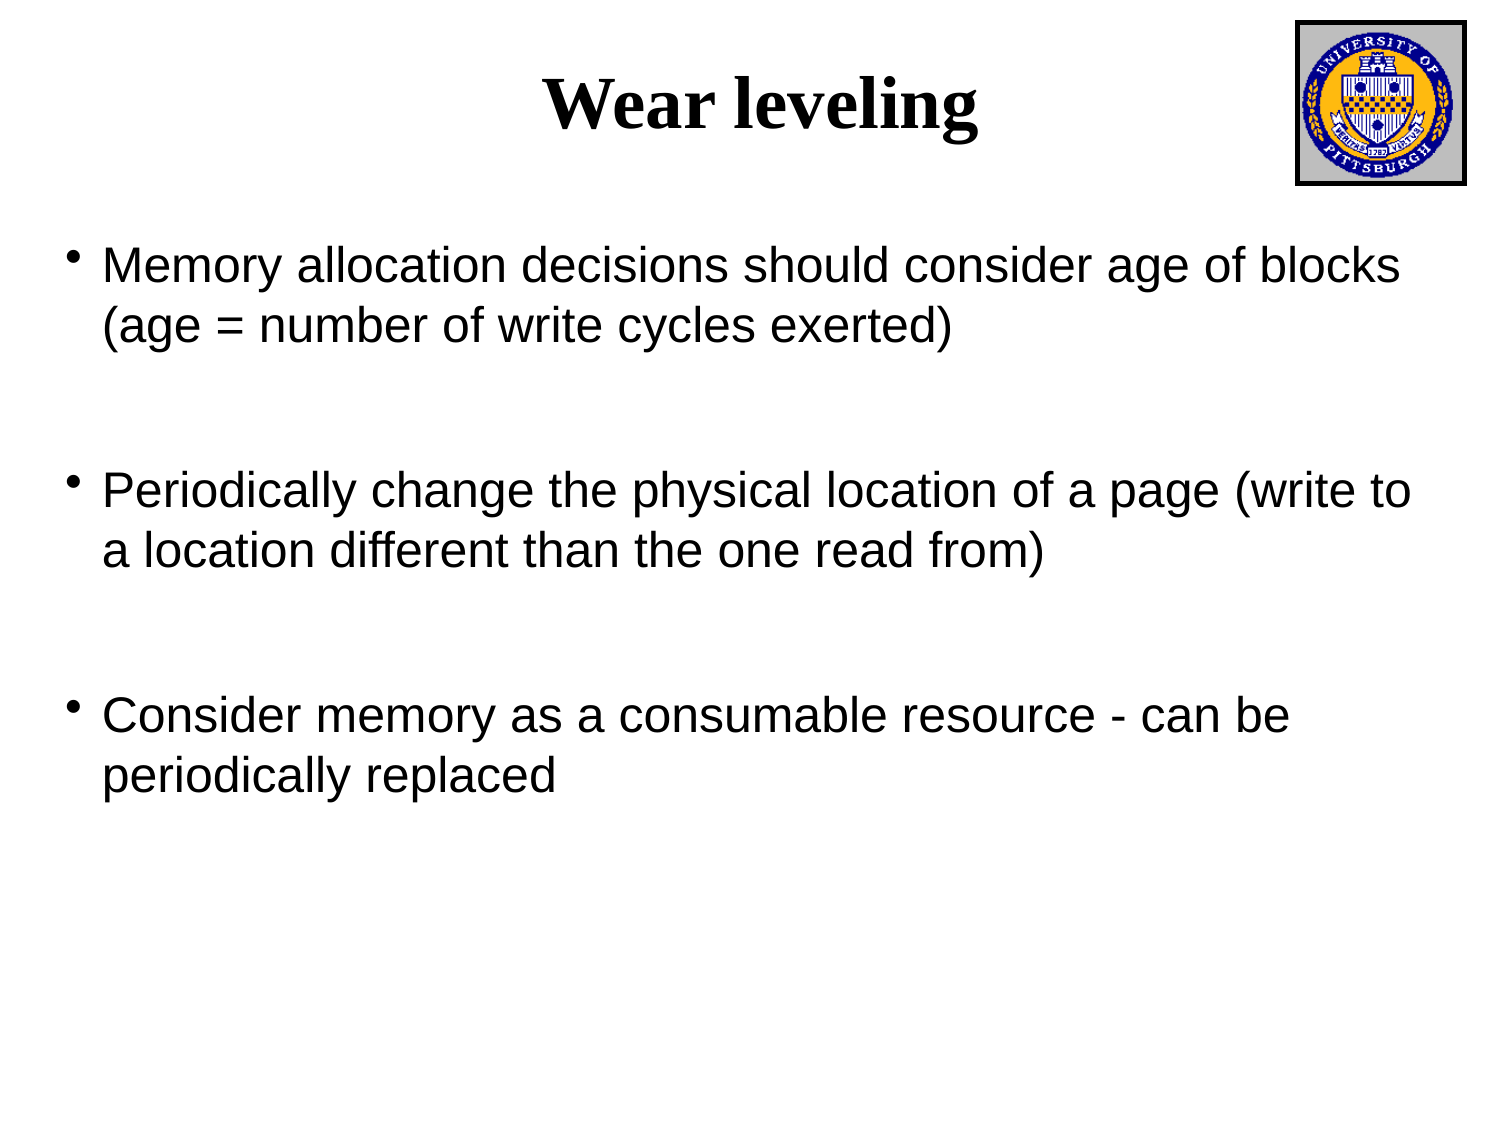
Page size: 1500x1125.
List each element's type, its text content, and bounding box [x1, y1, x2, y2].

title Wear leveling [178, 46, 1343, 155]
text_box Memory allocation decisions should consider age of blocks (age = number of write cycles exerted) Periodically change the physical location of a page (write to a location different than the one read from) Consider memory as a consumable resource - can be periodically replaced [49, 224, 1456, 893]
picture [1300, 25, 1462, 181]
